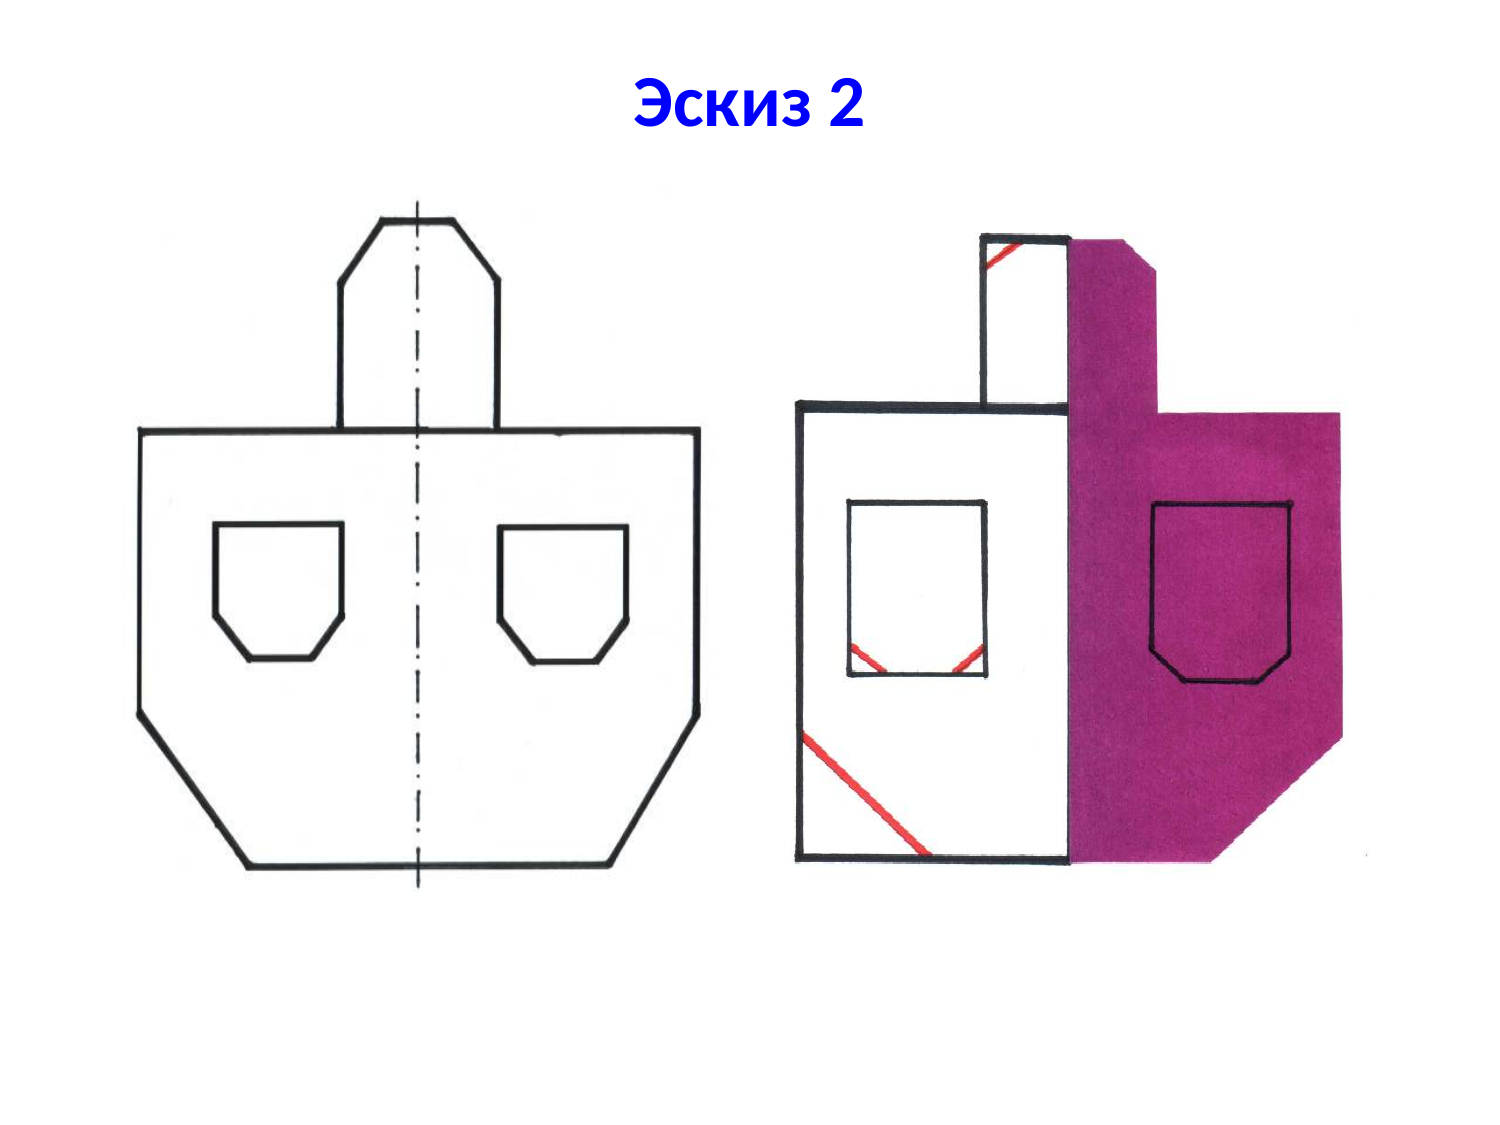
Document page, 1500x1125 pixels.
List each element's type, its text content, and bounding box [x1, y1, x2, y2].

picture [761, 196, 1389, 918]
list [123, 184, 715, 894]
title Эскиз 2 [75, 45, 1425, 149]
